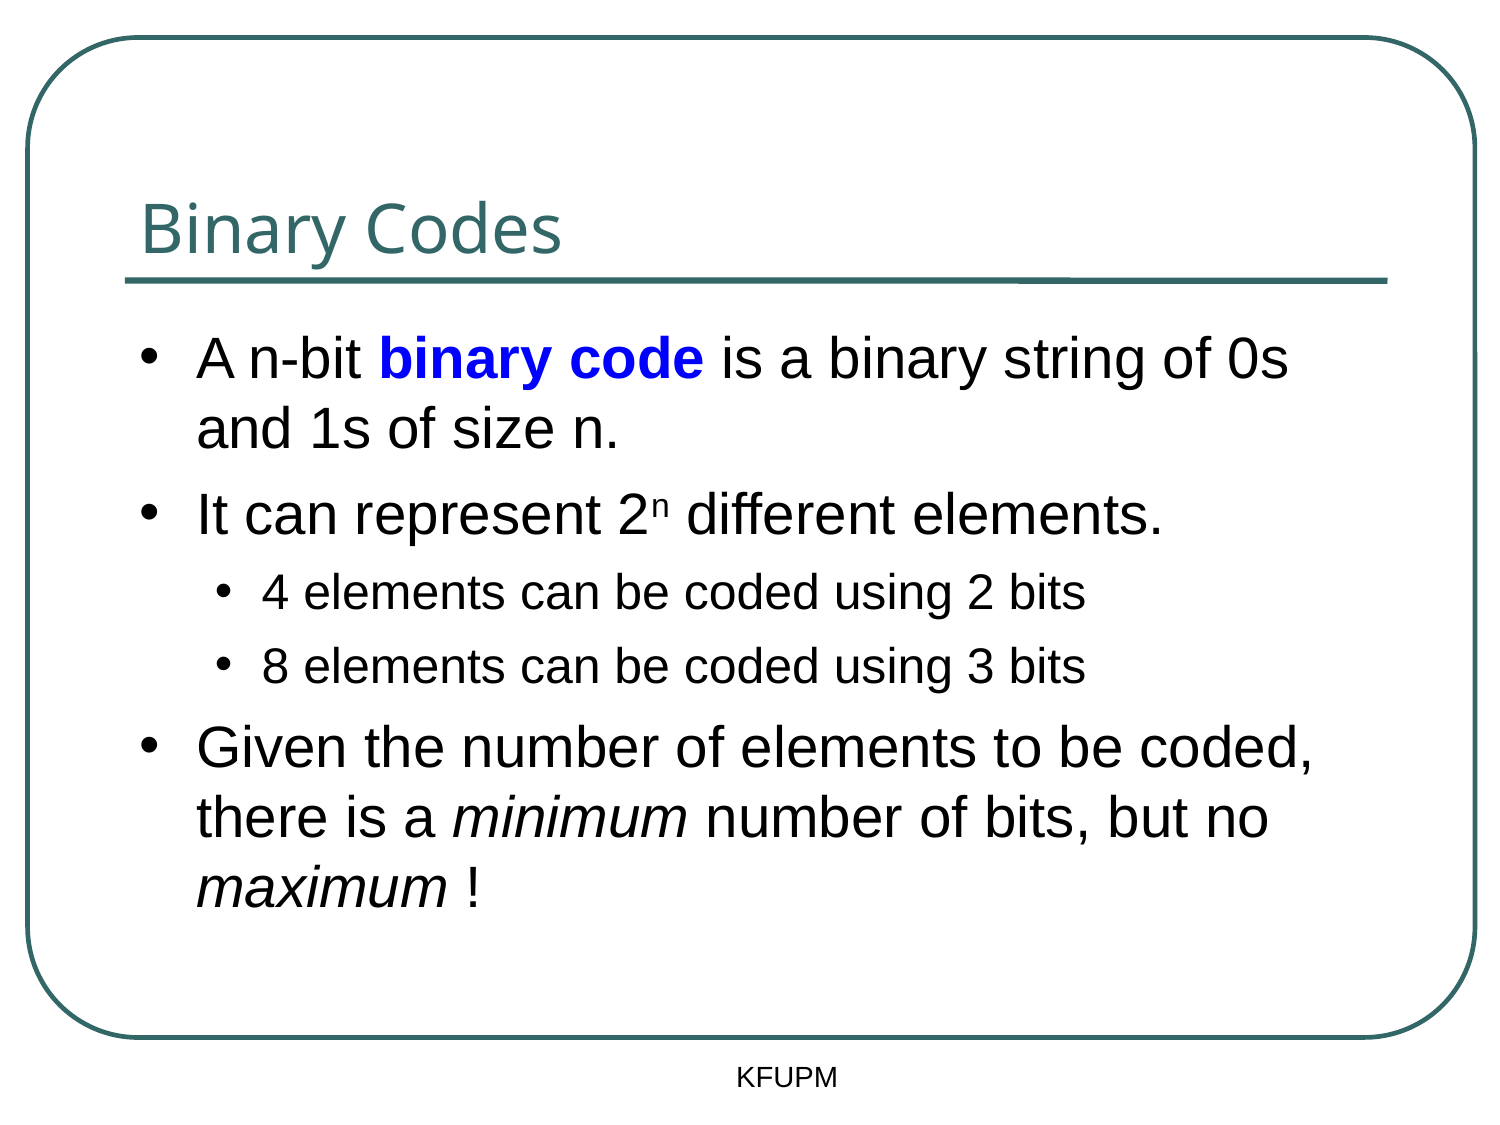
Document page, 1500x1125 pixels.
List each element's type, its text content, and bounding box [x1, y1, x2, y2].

footer KFUPM [549, 1050, 1025, 1125]
list A n-bit binary code is a binary string of 0s and 1s of size n. It can represent 2n different elements. 4 elements can be coded using 2 bits 8 elements can be coded using 3 bits Given the number of elements to be coded, there is a minimum number of bits, but no maximum ! [124, 312, 1388, 975]
title Binary Codes [124, 87, 1388, 275]
